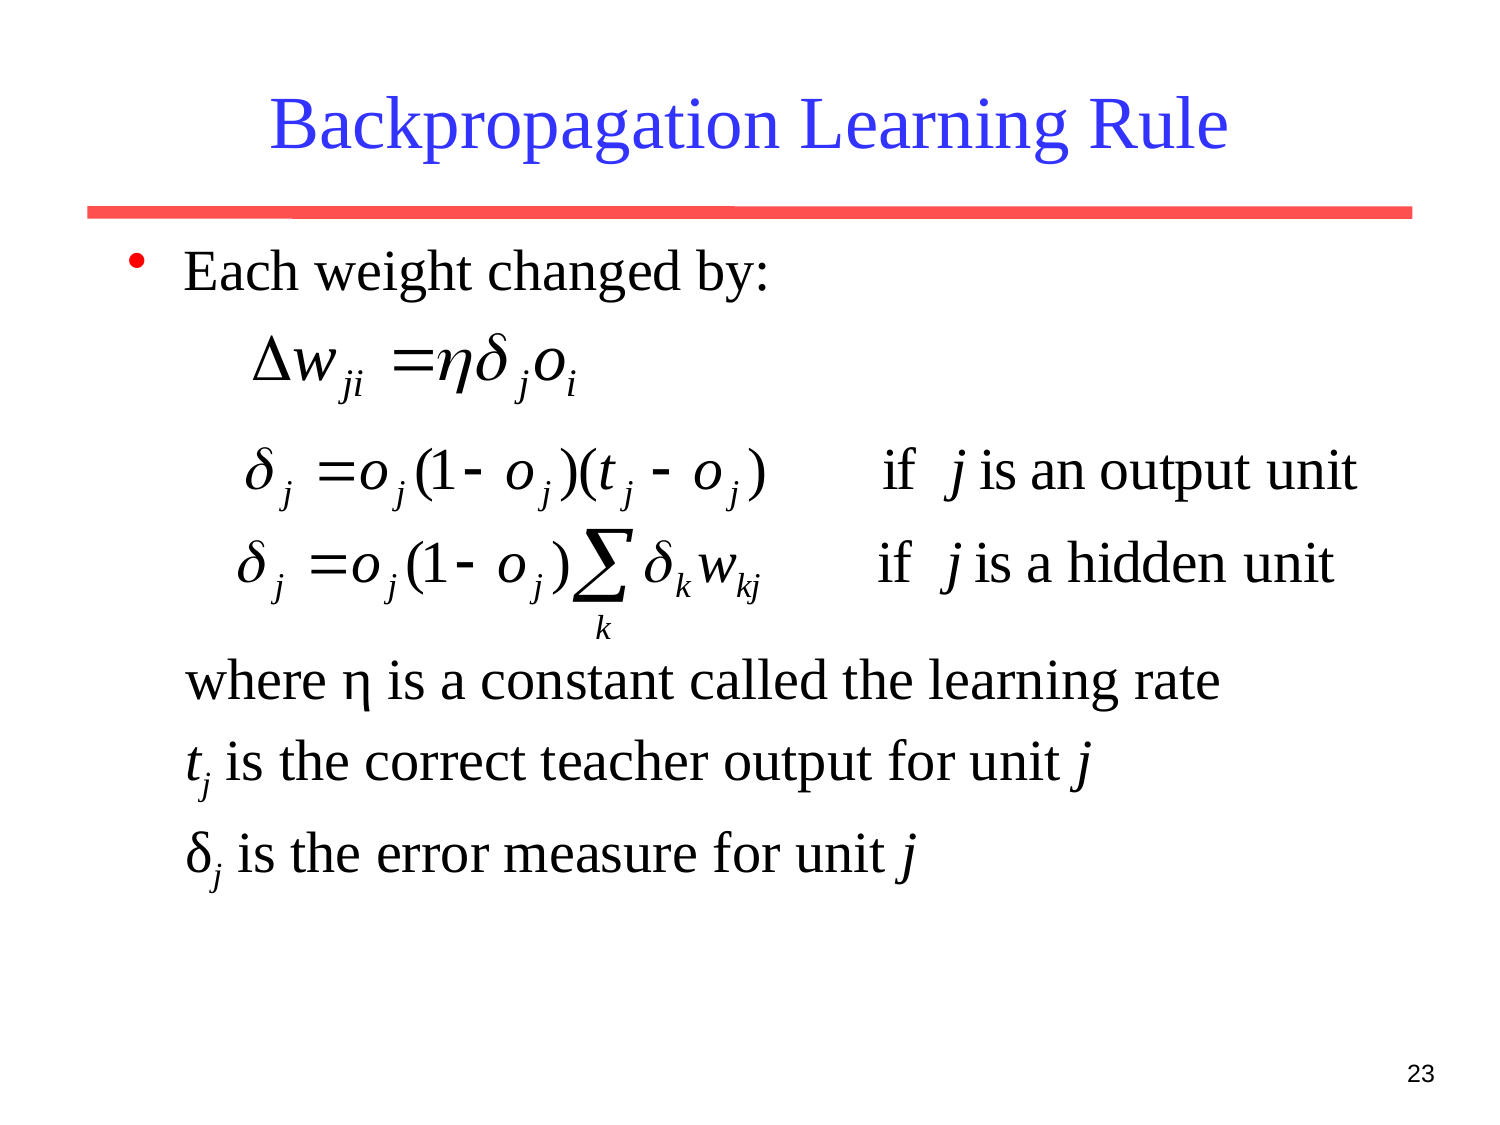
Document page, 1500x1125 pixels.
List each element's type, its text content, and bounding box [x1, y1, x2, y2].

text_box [241, 312, 588, 420]
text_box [227, 517, 1349, 663]
title Backpropagation Learning Rule [112, 37, 1388, 200]
slide_number 23 [1137, 1050, 1450, 1125]
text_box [236, 429, 1372, 525]
list Each weight changed by: where η is a constant called the learning rate tj is the correct teacher output for unit j δj is the error measure for unit j [112, 224, 1388, 1035]
